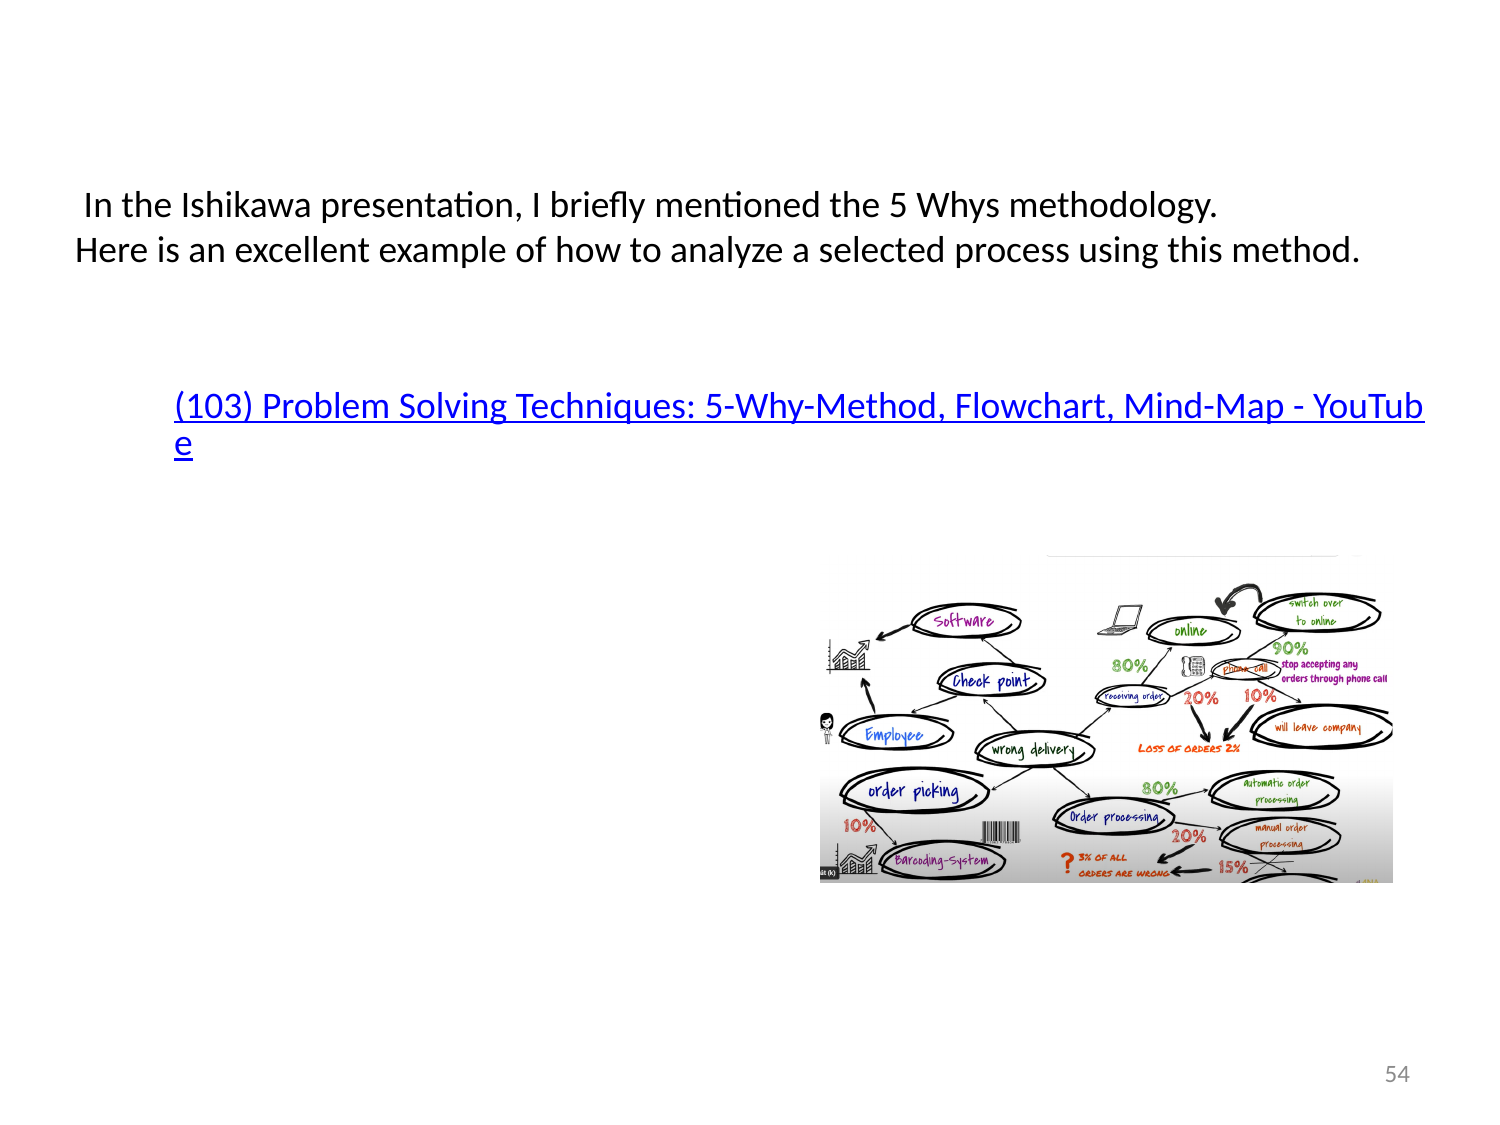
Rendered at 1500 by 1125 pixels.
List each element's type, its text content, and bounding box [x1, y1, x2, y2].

picture [820, 555, 1394, 884]
text_box In the Ishikawa presentation, I briefly mentioned the 5 Whys methodology. Here is an excellent example of how to analyze a selected process using this method. [60, 172, 1387, 278]
slide_number 54 [1074, 1042, 1425, 1103]
text_box (103) Problem Solving Techniques: 5-Why-Method, Flowchart, Mind-Map - YouTube [159, 373, 1447, 434]
